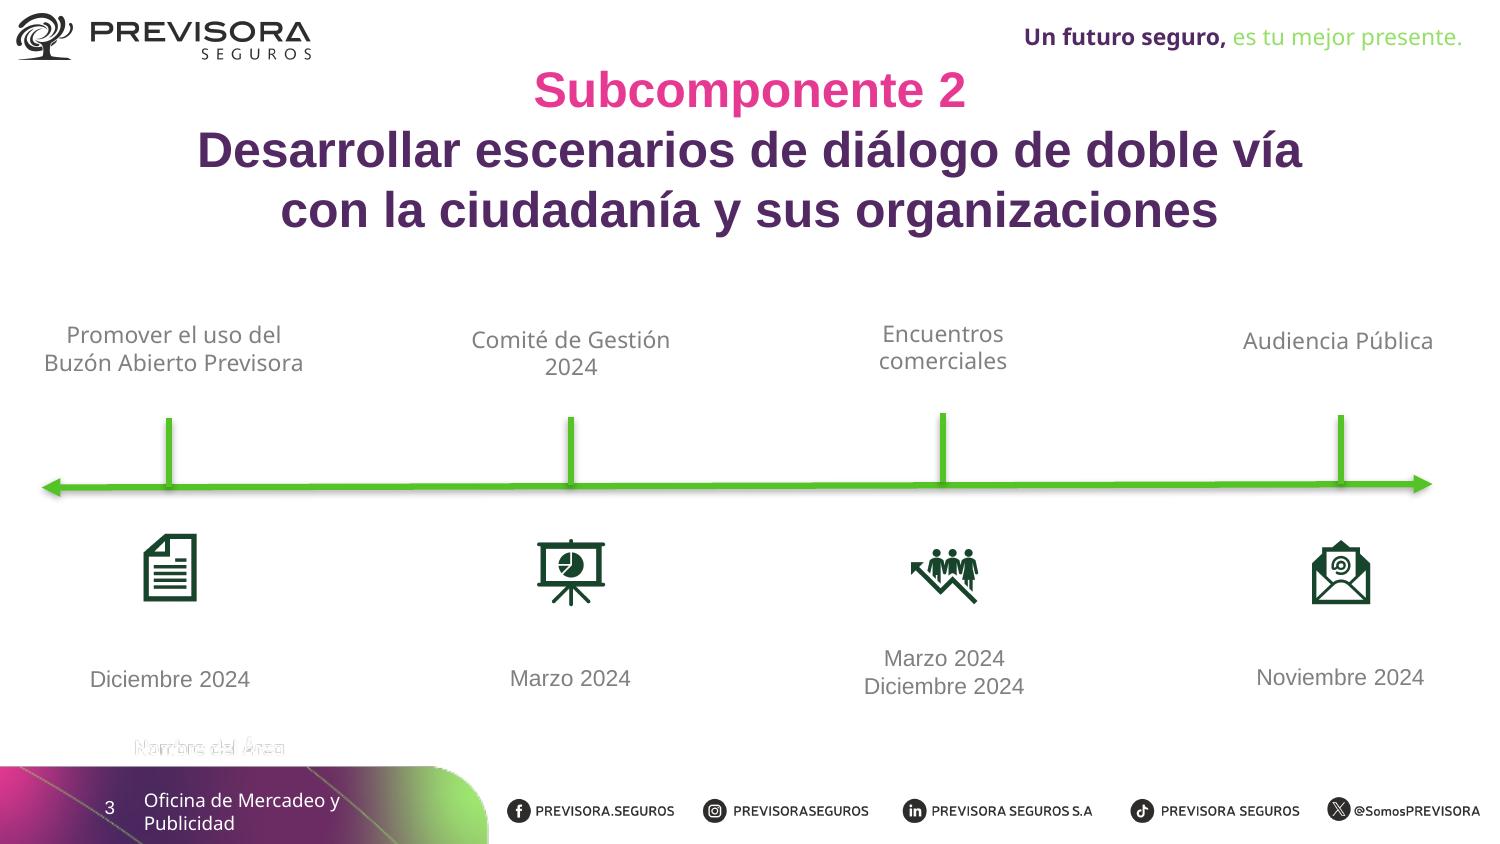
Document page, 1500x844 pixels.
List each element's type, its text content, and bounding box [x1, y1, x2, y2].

picture [0, 13, 1488, 844]
text_box Diciembre 2024 [63, 652, 277, 704]
text_box Marzo 2024 Diciembre 2024 [829, 632, 1060, 711]
text_box Encuentros comerciales [803, 307, 1083, 386]
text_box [41, 483, 165, 488]
text_box Promover el uso del Buzón Abierto Previsora [27, 309, 322, 388]
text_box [573, 483, 1433, 488]
text_box 3 [89, 787, 132, 829]
text_box Oficina de Mercadeo y Publicidad [132, 777, 369, 844]
text_box Comité de Gestión 2024 [446, 313, 697, 392]
text_box Marzo 2024 [464, 652, 677, 703]
text_box Audiencia Pública [1218, 314, 1460, 366]
text_box Un futuro seguro, es tu mejor presente. [937, 15, 1478, 58]
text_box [172, 483, 568, 488]
text_box Subcomponente 2 Desarrollar escenarios de diálogo de doble vía con la ciudadanía y sus organizaciones [148, 49, 1351, 245]
text_box Noviembre 2024 [1225, 650, 1456, 702]
